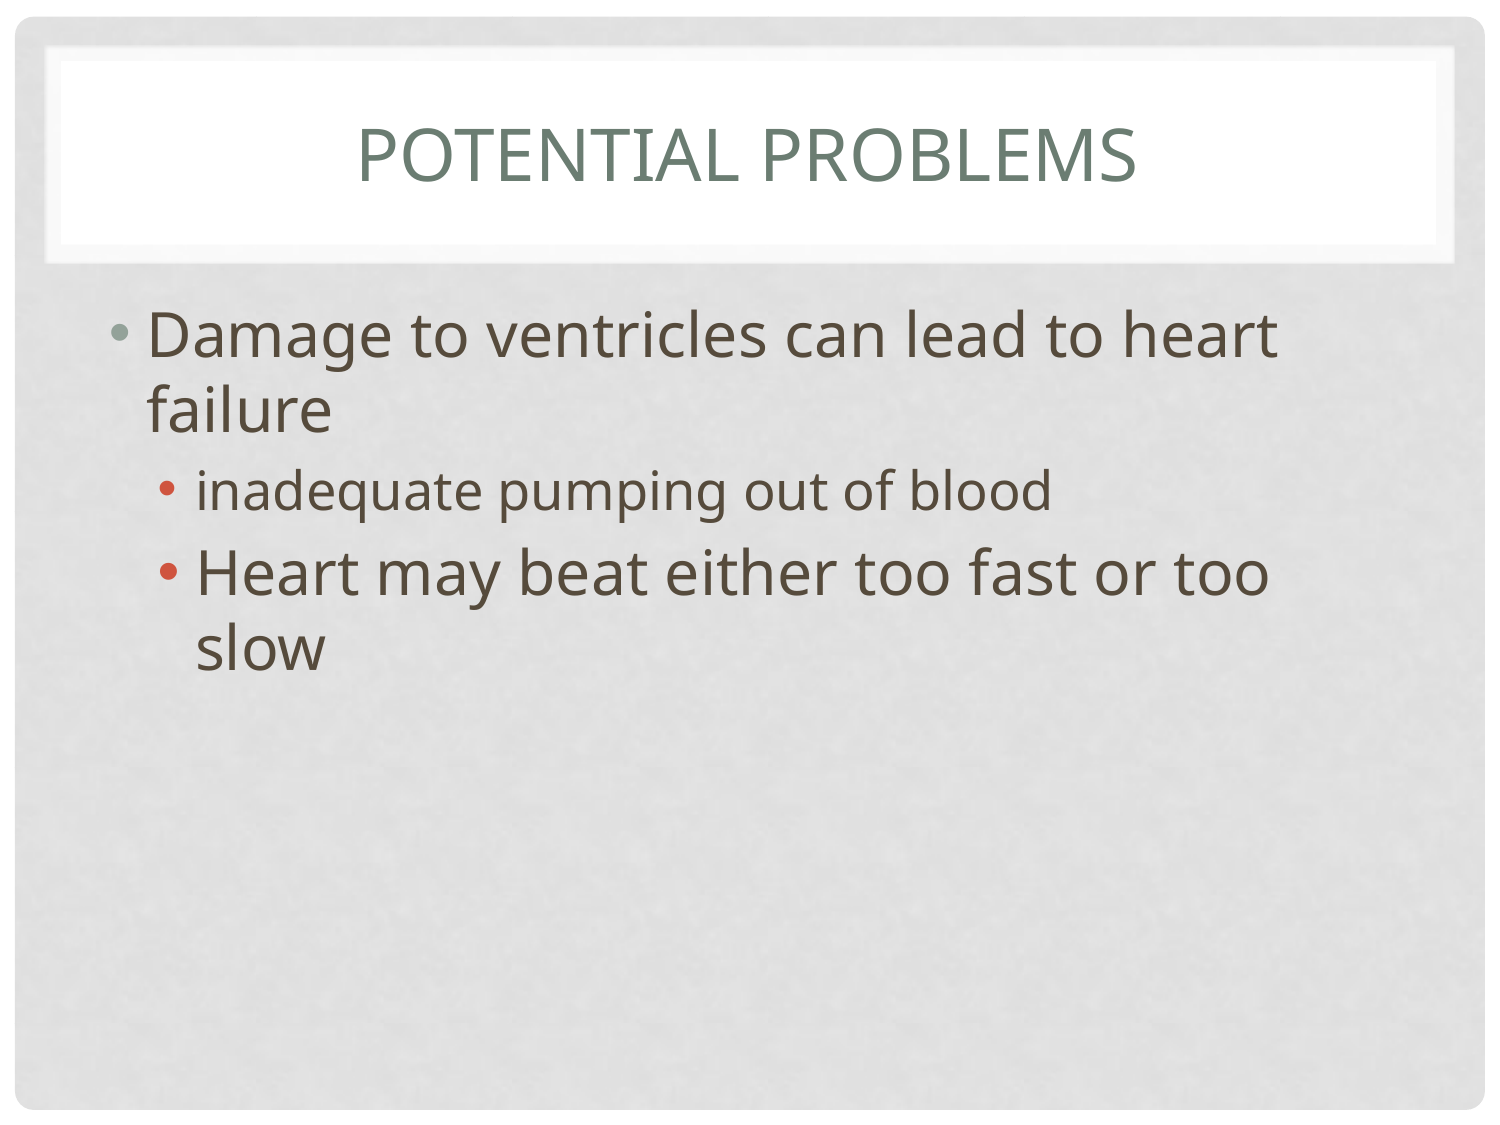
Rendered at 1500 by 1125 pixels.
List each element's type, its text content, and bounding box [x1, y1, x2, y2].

list Damage to ventricles can lead to heart failure inadequate pumping out of blood Heart may beat either too fast or too slow [75, 287, 1425, 1005]
title Potential Problems [69, 66, 1425, 238]
